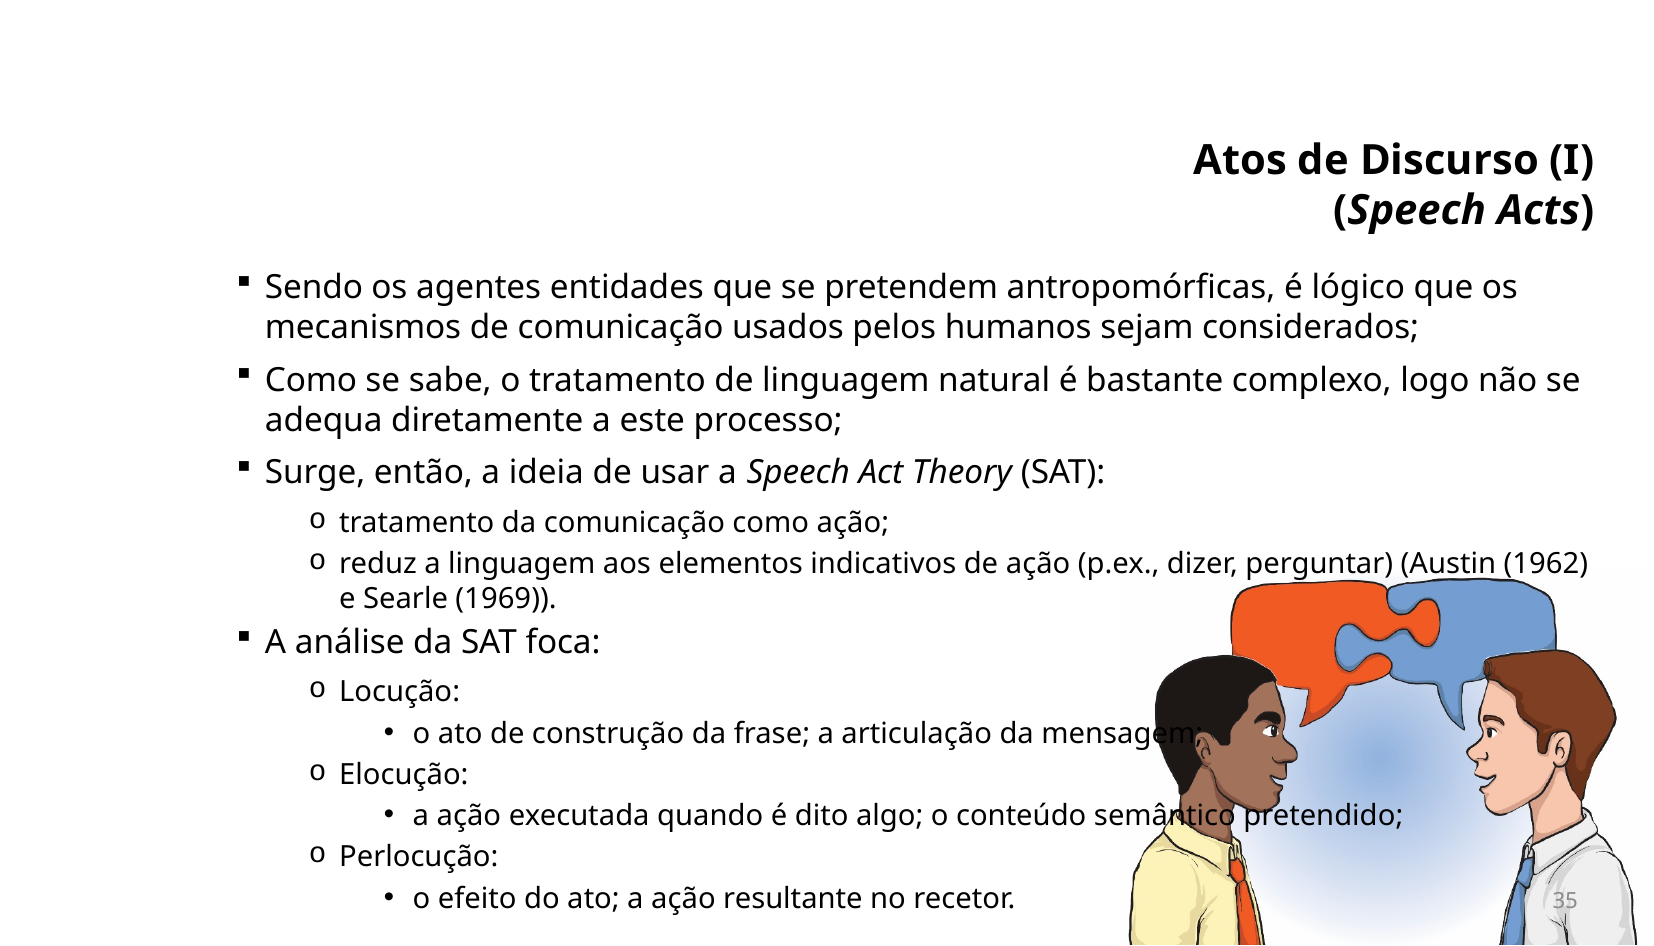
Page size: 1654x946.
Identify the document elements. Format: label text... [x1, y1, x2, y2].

picture [1118, 566, 1654, 946]
title Atos de Discurso (I) (Speech Acts) [236, 132, 1595, 251]
list Sendo os agentes entidades que se pretendem antropomórficas, é lógico que os mecanismos de comunicação usados pelos humanos sejam considerados; Como se sabe, o tratamento de linguagem natural é bastante complexo, logo não se adequa diretamente a este processo; Surge, então, a ideia de usar a Speech Act Theory (SAT): tratamento da comunicação como ação; reduz a linguagem aos elementos indicativos de ação (p.ex., dizer, perguntar) (Austin (1962) e Searle (1969)). A análise da SAT foca: Locução: o ato de construção da frase; a articulação da mensagem; Elocução: a ação executada quando é dito algo; o conteúdo semântico pretendido; Perlocução: o efeito do ato; a ação resultante no recetor. [236, 265, 1595, 886]
